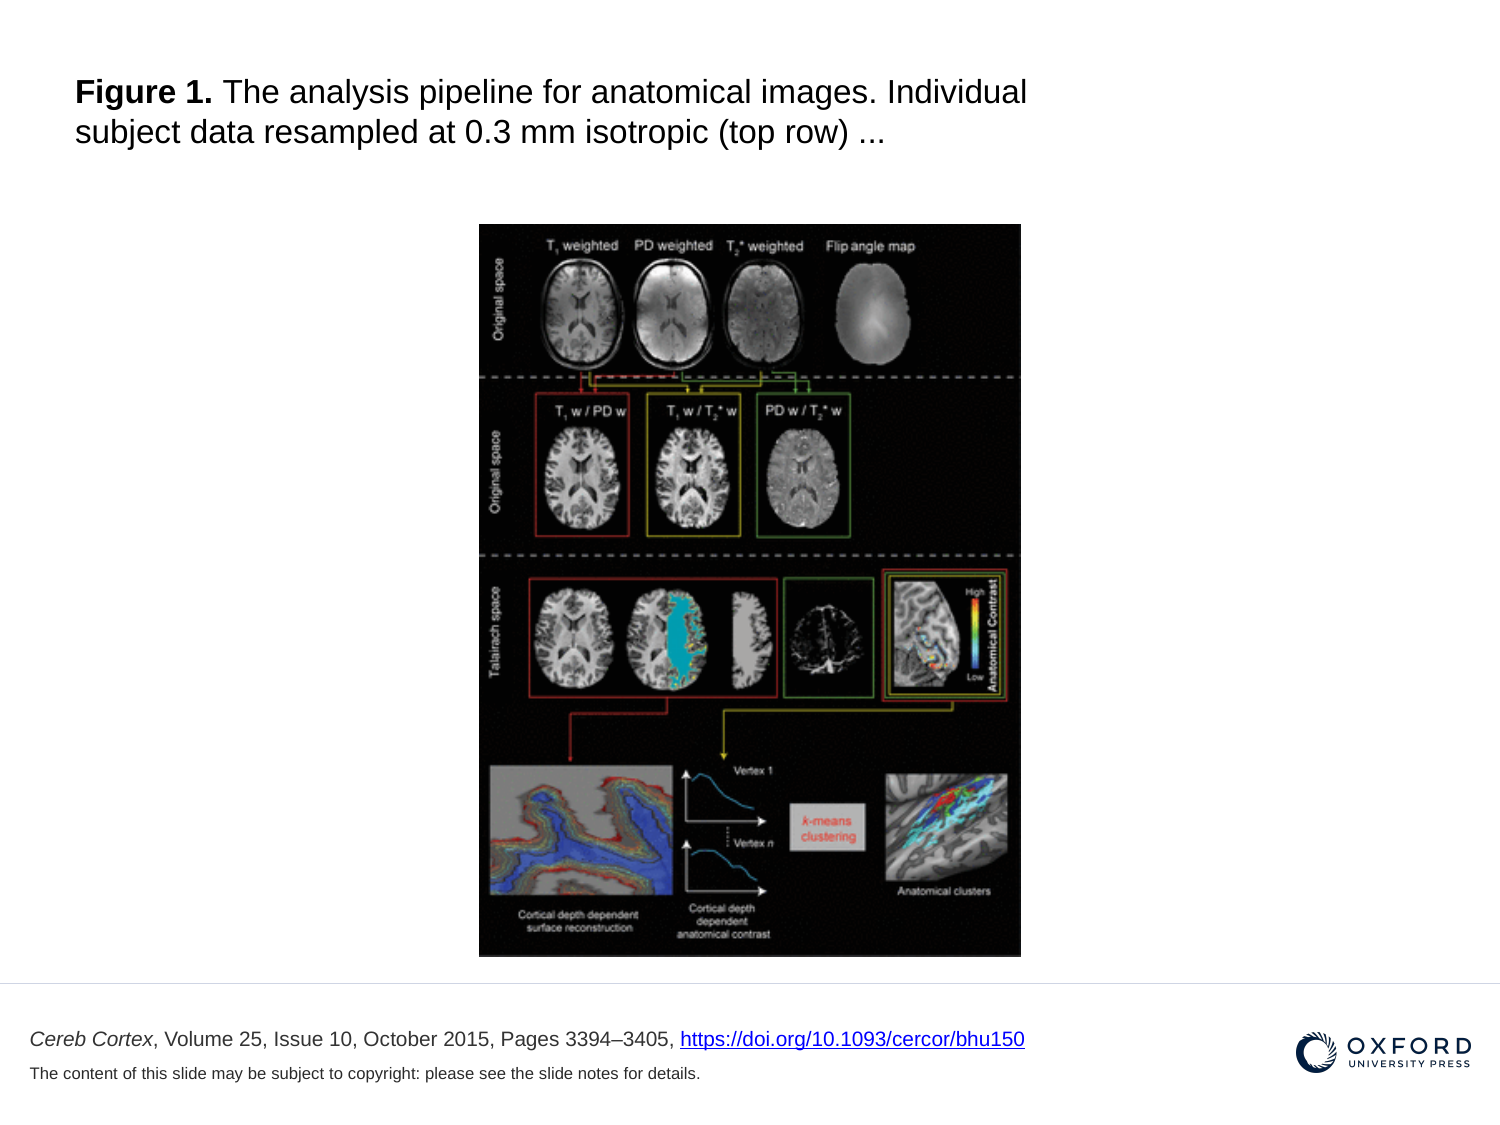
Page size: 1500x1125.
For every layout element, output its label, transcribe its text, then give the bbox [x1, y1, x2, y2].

footer Cereb Cortex, Volume 25, Issue 10, October 2015, Pages 3394–3405, https://doi.org/10.1093/cercor/bhu150 The content of this slide may be subject to copyright: please see the slide notes for details. [0, 983, 1260, 1125]
title Figure 1. The analysis pipeline for anatomical images. Individual subject data resampled at 0.3 mm isotropic (top row) ... [75, 69, 1078, 171]
picture [1296, 1032, 1471, 1073]
picture [479, 224, 1021, 957]
